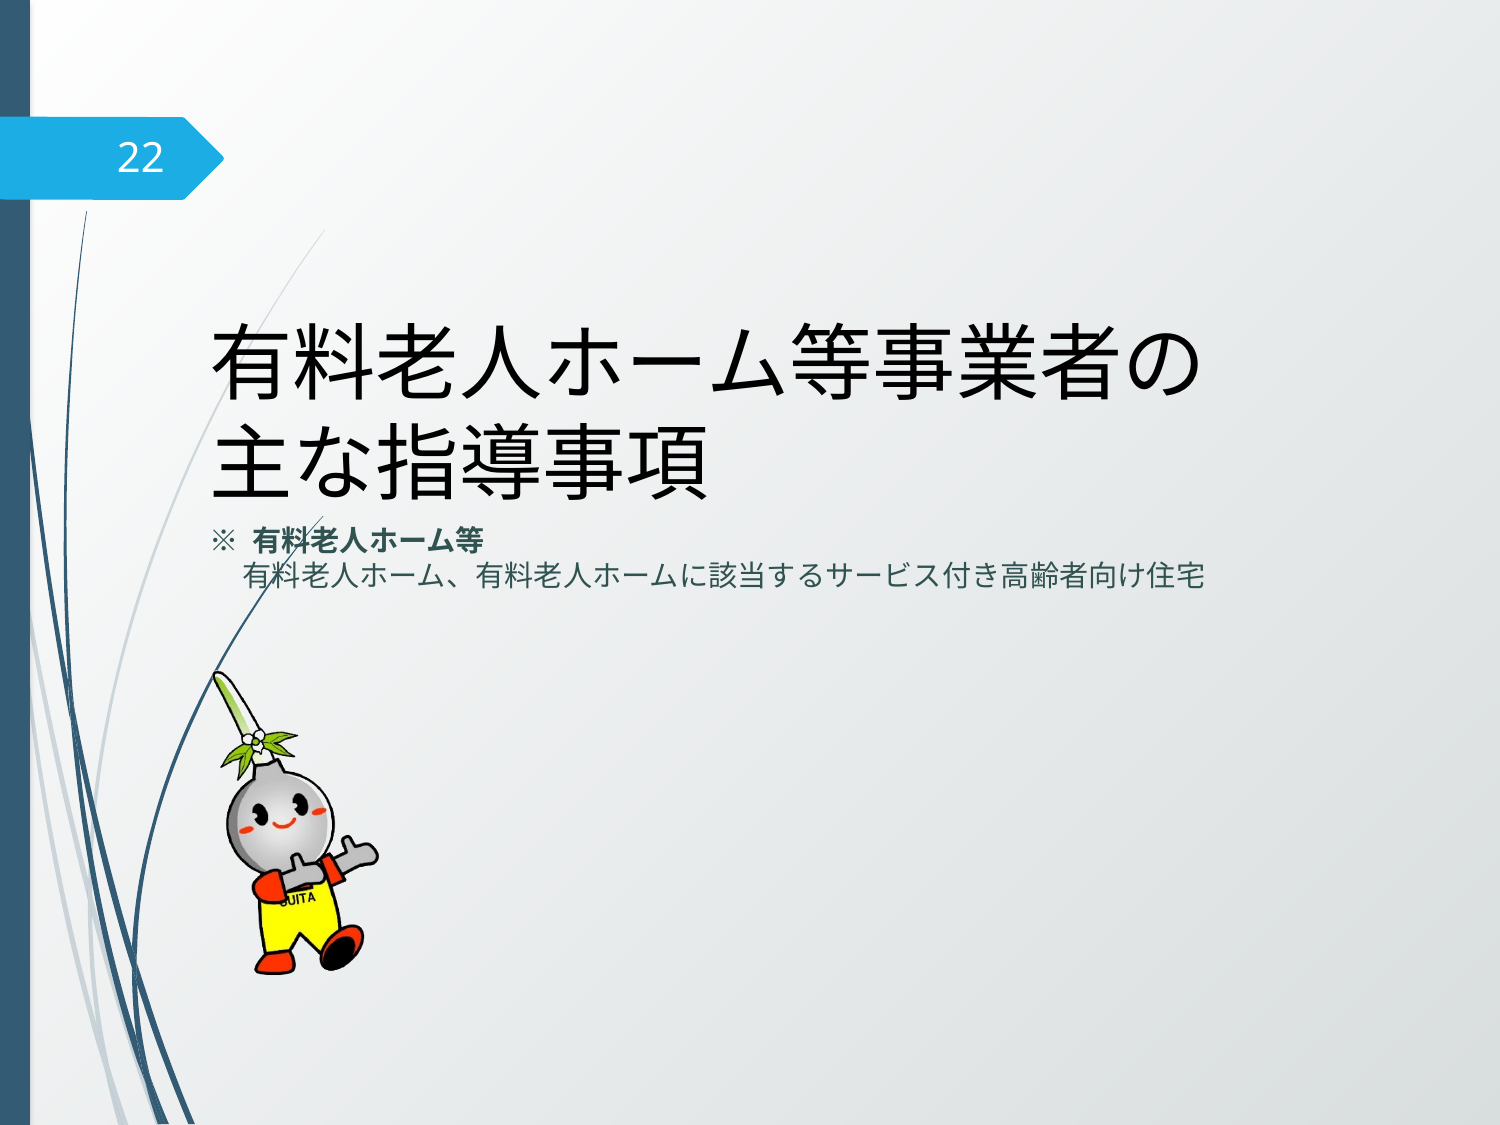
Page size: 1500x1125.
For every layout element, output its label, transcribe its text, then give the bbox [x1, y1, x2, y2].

picture [152, 661, 420, 1017]
slide_number 22 [83, 129, 180, 190]
text_box 有料老人ホーム等事業者の 主な指導事項 ※ 有料老人ホーム等 有料老人ホーム、有料老人ホームに該当するサービス付き高齢者向け住宅 [194, 302, 1317, 713]
